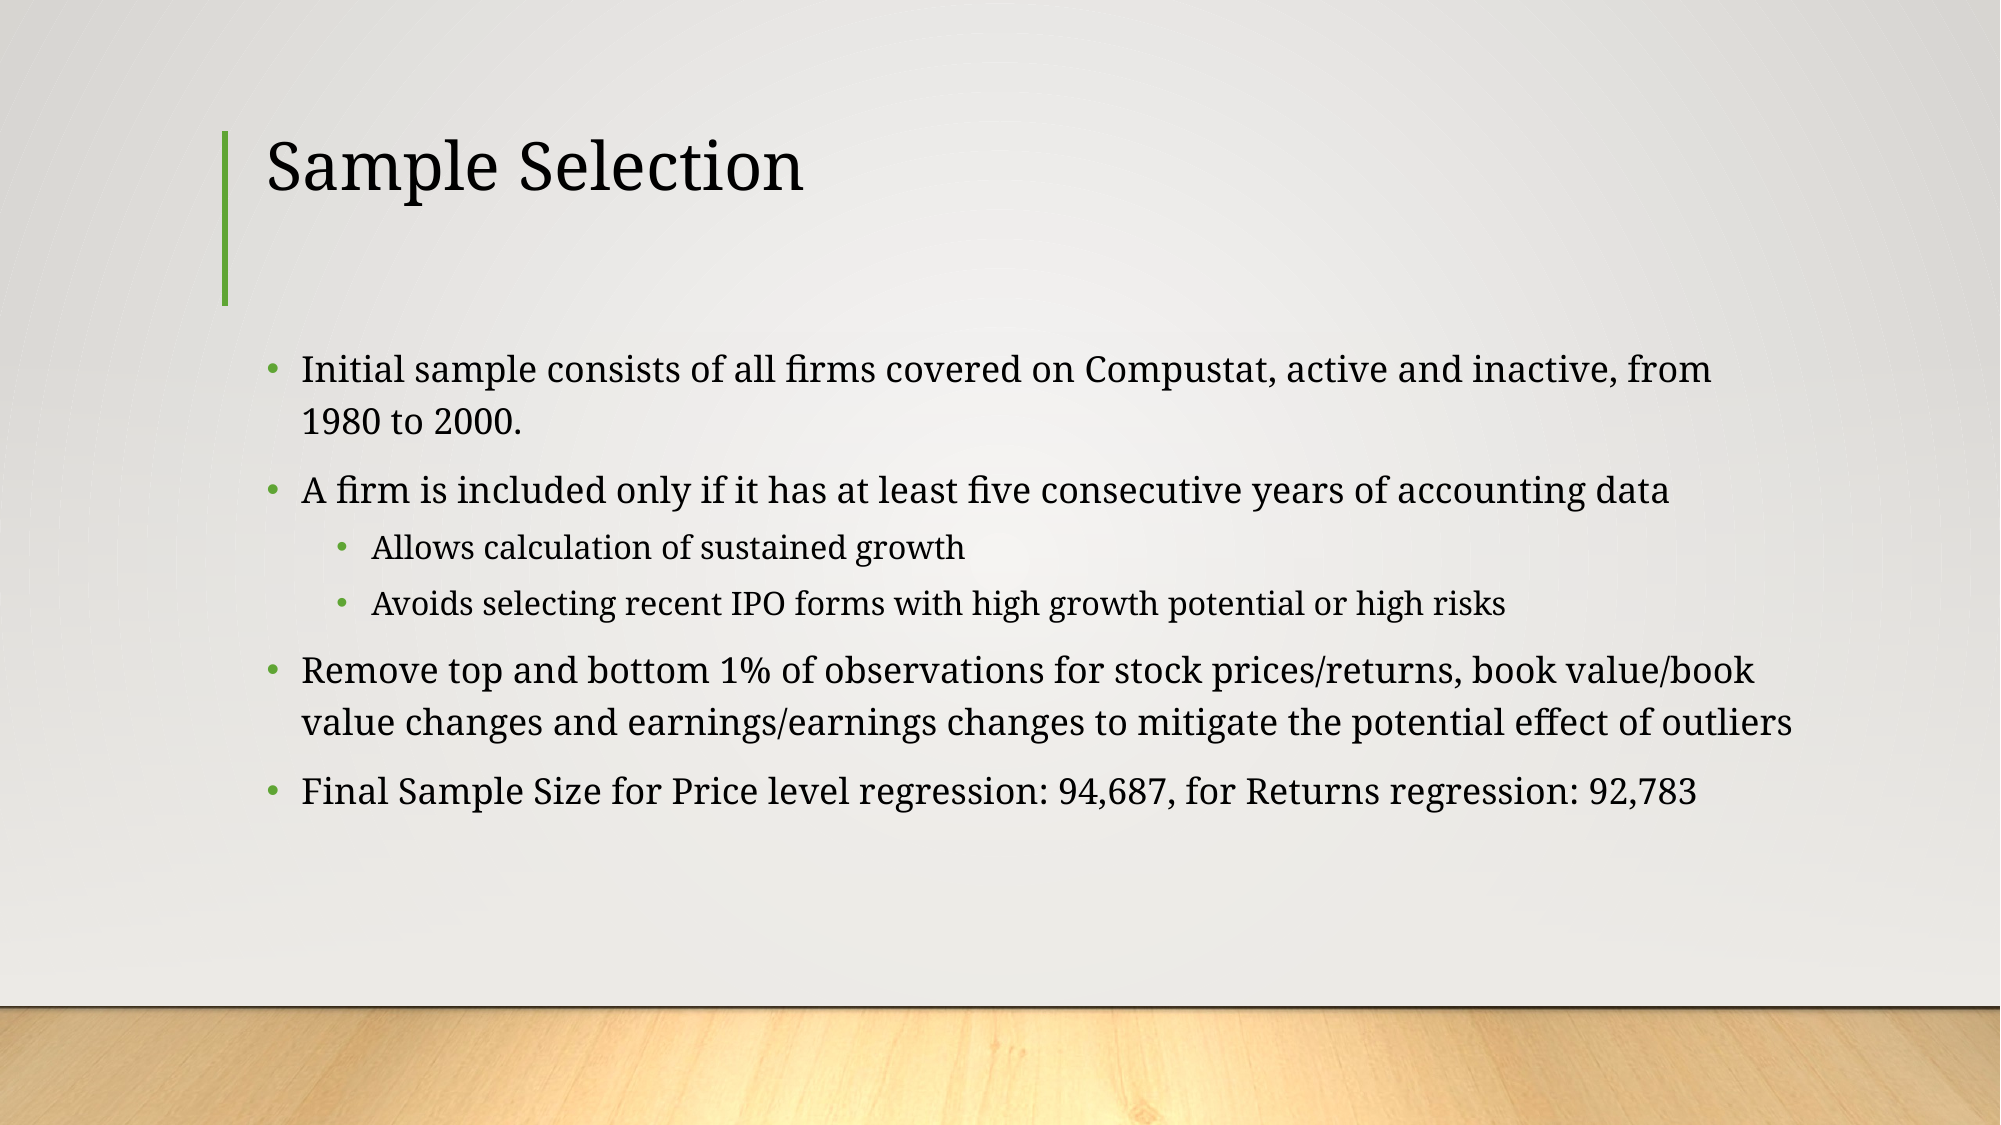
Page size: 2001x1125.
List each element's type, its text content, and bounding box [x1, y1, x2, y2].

picture [0, 1006, 2000, 1125]
title Sample Selection [251, 110, 1814, 213]
list Initial sample consists of all firms covered on Compustat, active and inactive, from 1980 to 2000. A firm is included only if it has at least five consecutive years of accounting data Allows calculation of sustained growth Avoids selecting recent IPO forms with high growth potential or high risks Remove top and bottom 1% of observations for stock prices/returns, book value/book value changes and earnings/earnings changes to mitigate the potential effect of outliers Final Sample Size for Price level regression: 94,687, for Returns regression: 92,783 [251, 330, 1814, 897]
